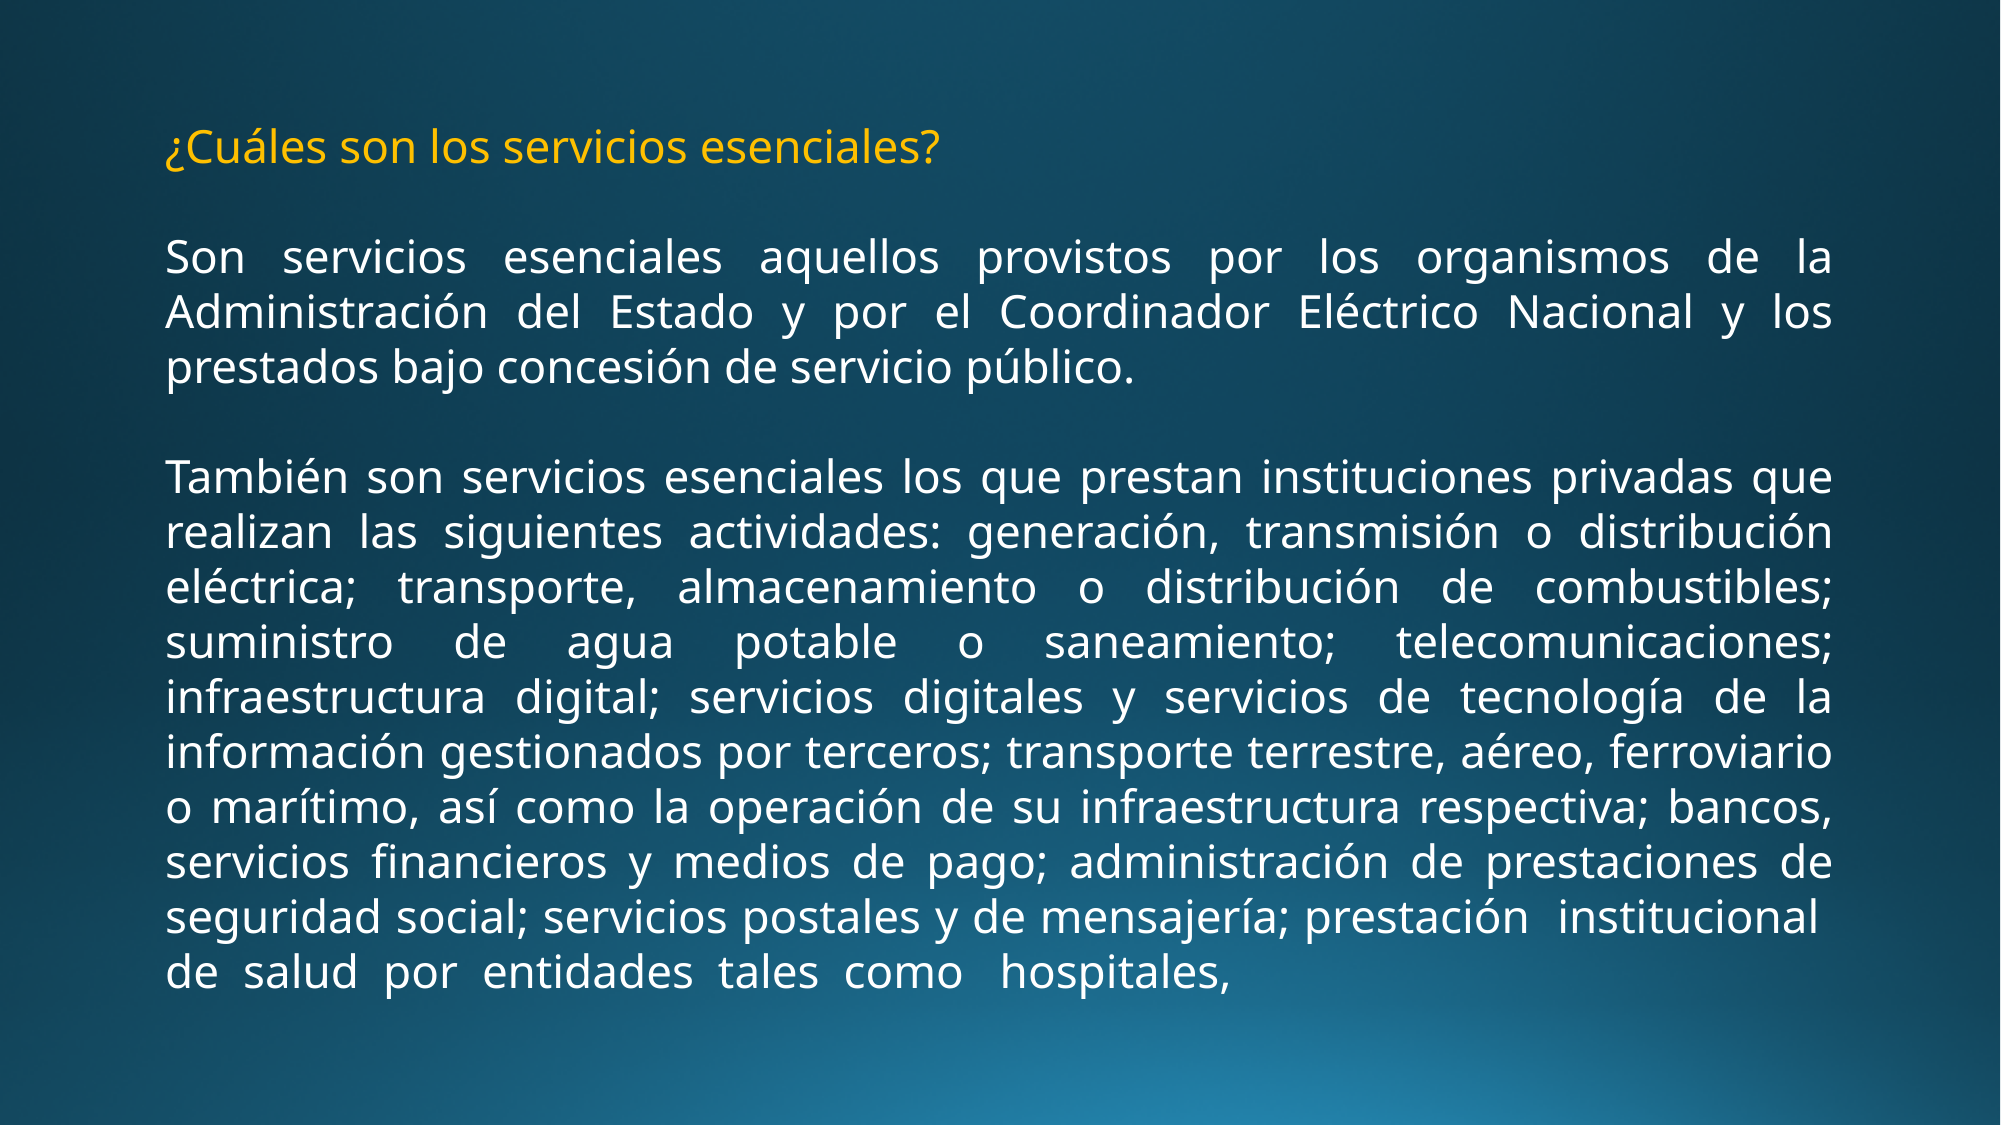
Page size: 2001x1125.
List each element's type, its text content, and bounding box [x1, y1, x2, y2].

picture [0, 0, 2001, 1125]
text_box ¿Cuáles son los servicios esenciales? Son servicios esenciales aquellos provistos por los organismos de la Administración del Estado y por el Coordinador Eléctrico Nacional y los prestados bajo concesión de servicio público. También son servicios esenciales los que prestan instituciones privadas que realizan las siguientes actividades: generación, transmisión o distribución eléctrica; transporte, almacenamiento o distribución de combustibles; suministro de agua potable o saneamiento; telecomunicaciones; infraestructura digital; servicios digitales y servicios de tecnología de la información gestionados por terceros; transporte terrestre, aéreo, ferroviario o marítimo, así como la operación de su infraestructura respectiva; bancos, servicios financieros y medios de pago; administración de prestaciones de seguridad social; servicios postales y de mensajería; prestación institucional de salud por entidades tales como hospitales, [150, 110, 1850, 1005]
